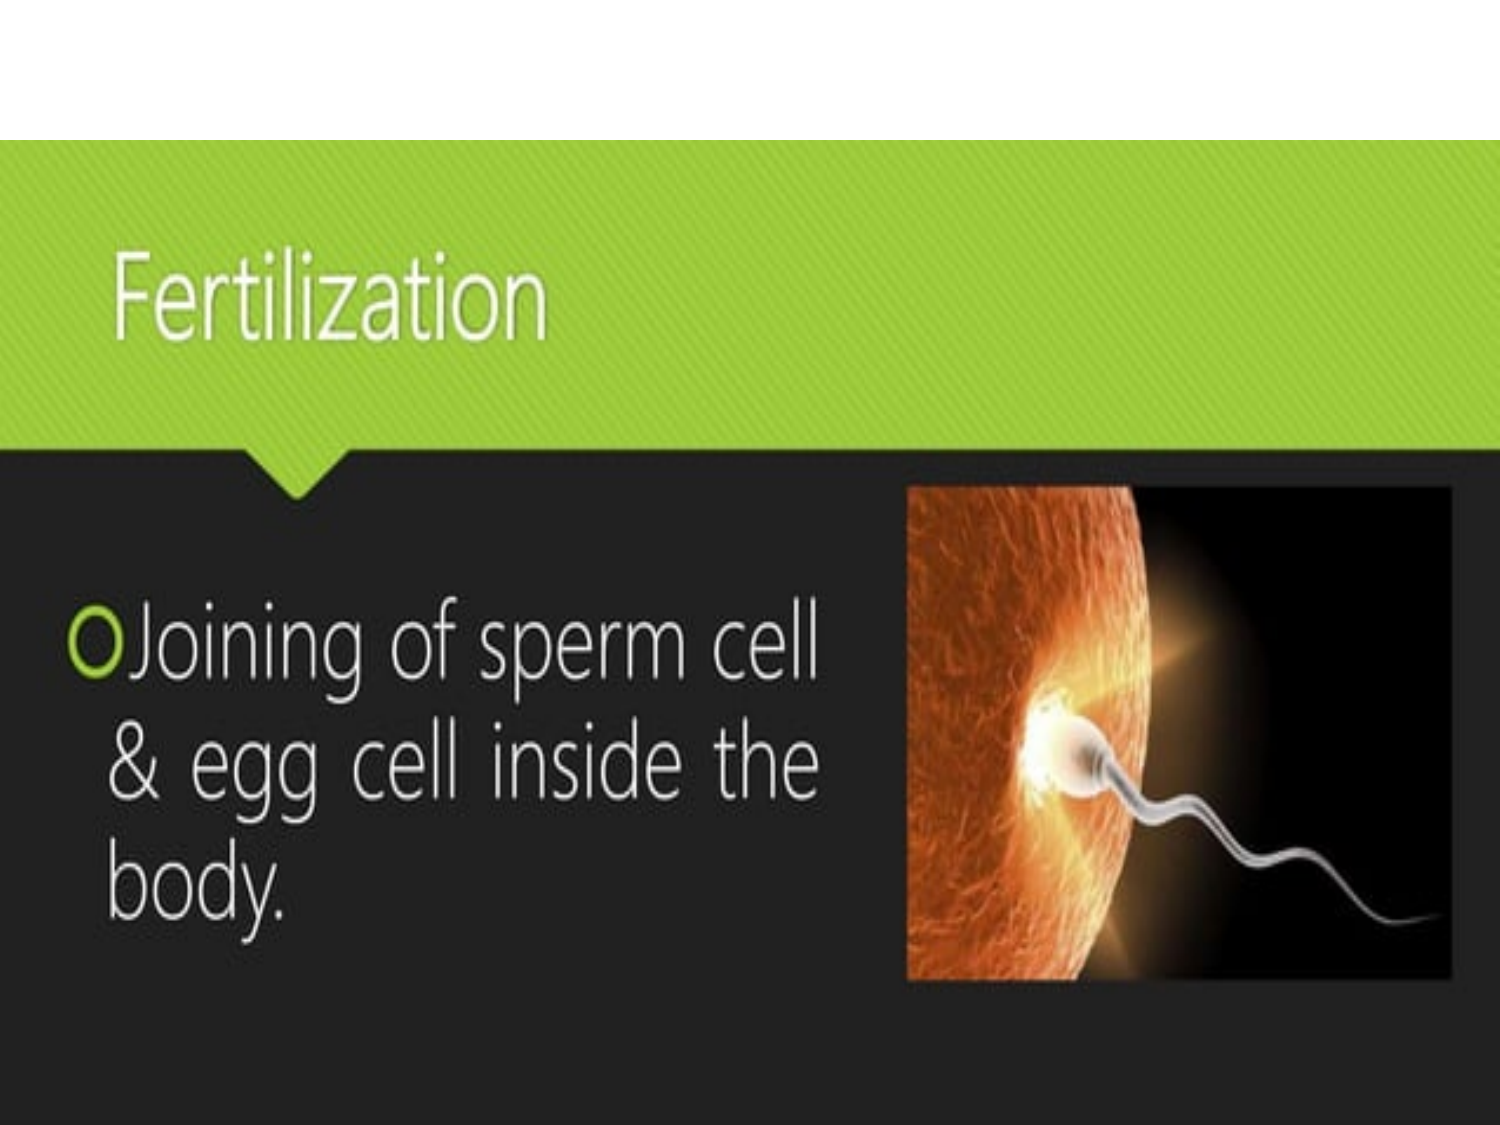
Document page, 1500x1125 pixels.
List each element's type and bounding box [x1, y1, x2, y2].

picture [0, 139, 1500, 1125]
